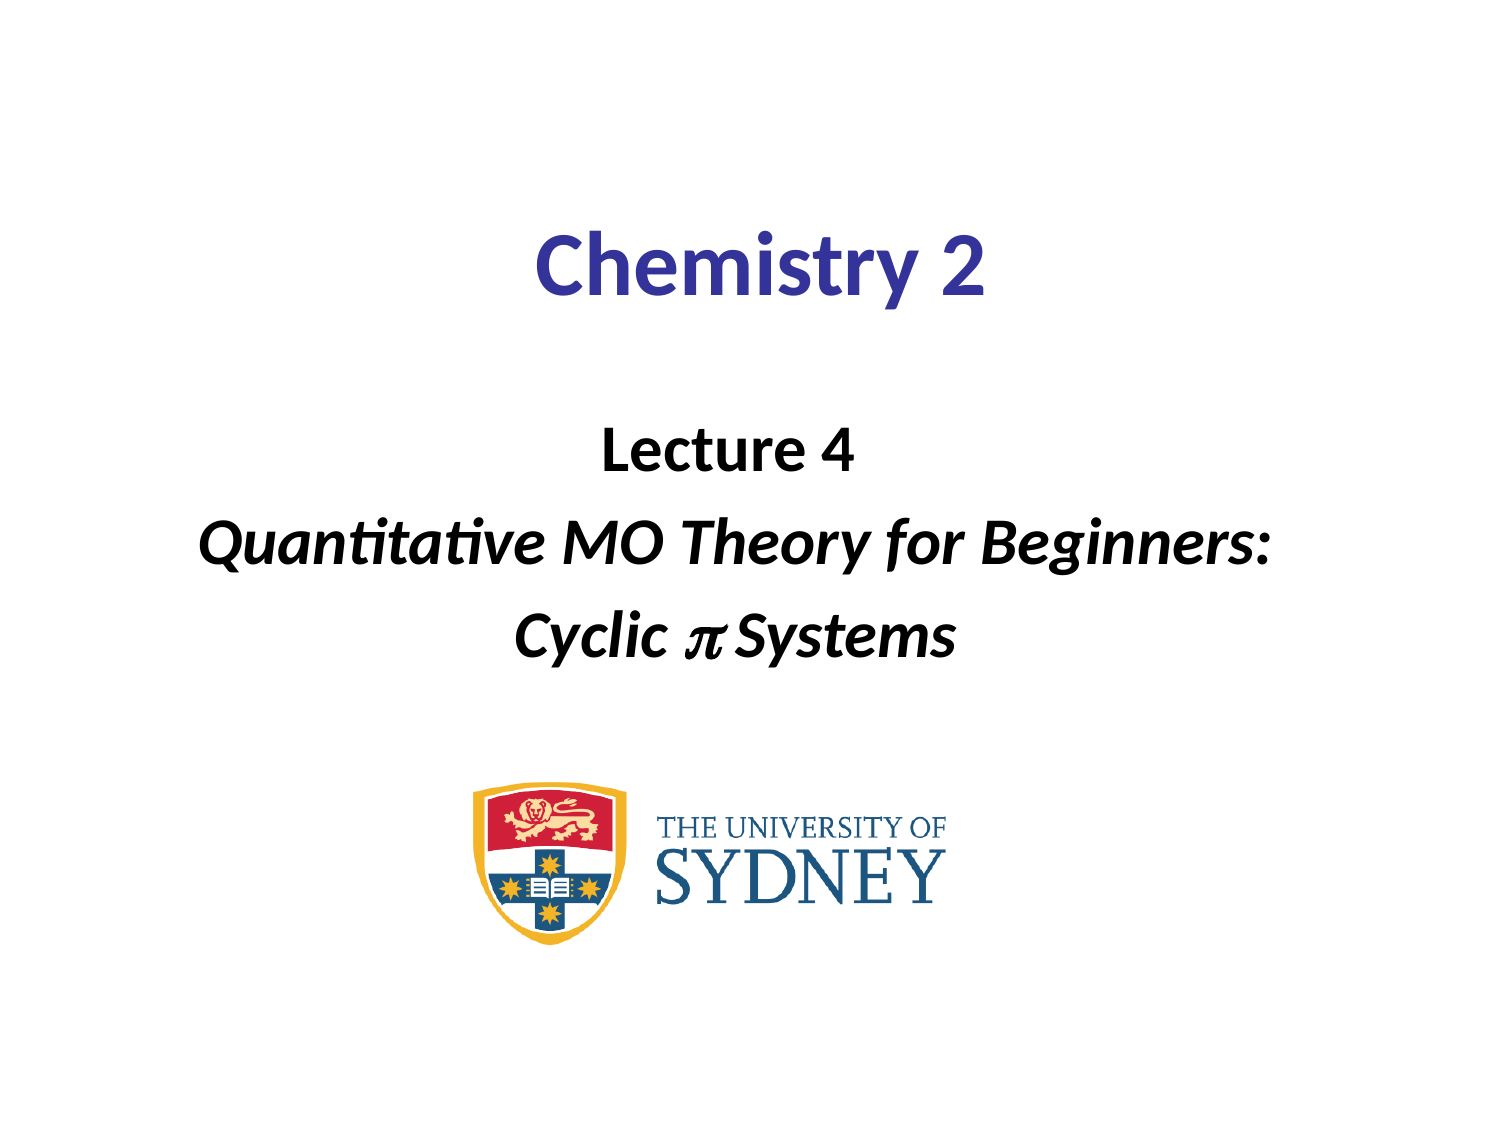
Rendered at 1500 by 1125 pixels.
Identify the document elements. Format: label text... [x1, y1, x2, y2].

title Chemistry 2 [124, 138, 1400, 380]
subtitle Lecture 4 Quantitative MO Theory for Beginners: Cyclic p Systems [91, 396, 1380, 685]
picture [443, 753, 986, 969]
